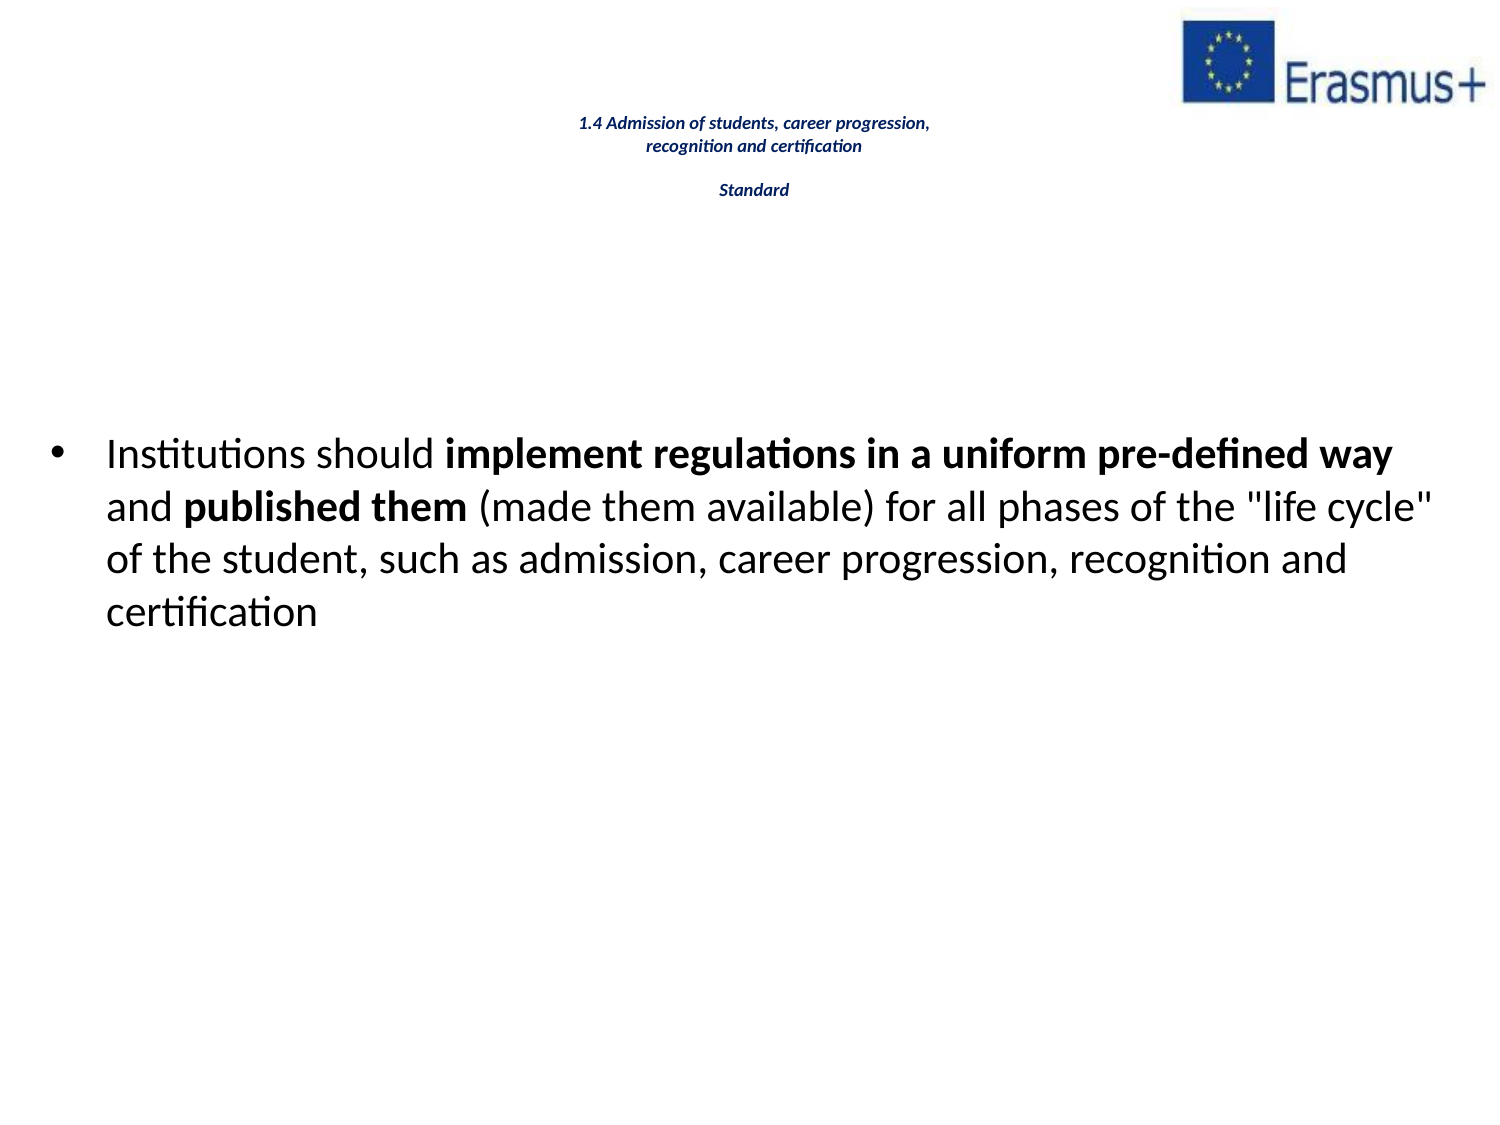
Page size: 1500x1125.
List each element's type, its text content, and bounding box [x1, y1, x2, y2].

title 1.4 Admission of students, career progression, recognition and certification Standard [225, 50, 1284, 201]
list Institutions should implement regulations in a uniform pre-defined way and published them (made them available) for all phases of the "life cycle" of the student, such as admission, career progression, recognition and certification [50, 425, 1459, 638]
text_box [1168, 7, 1495, 124]
